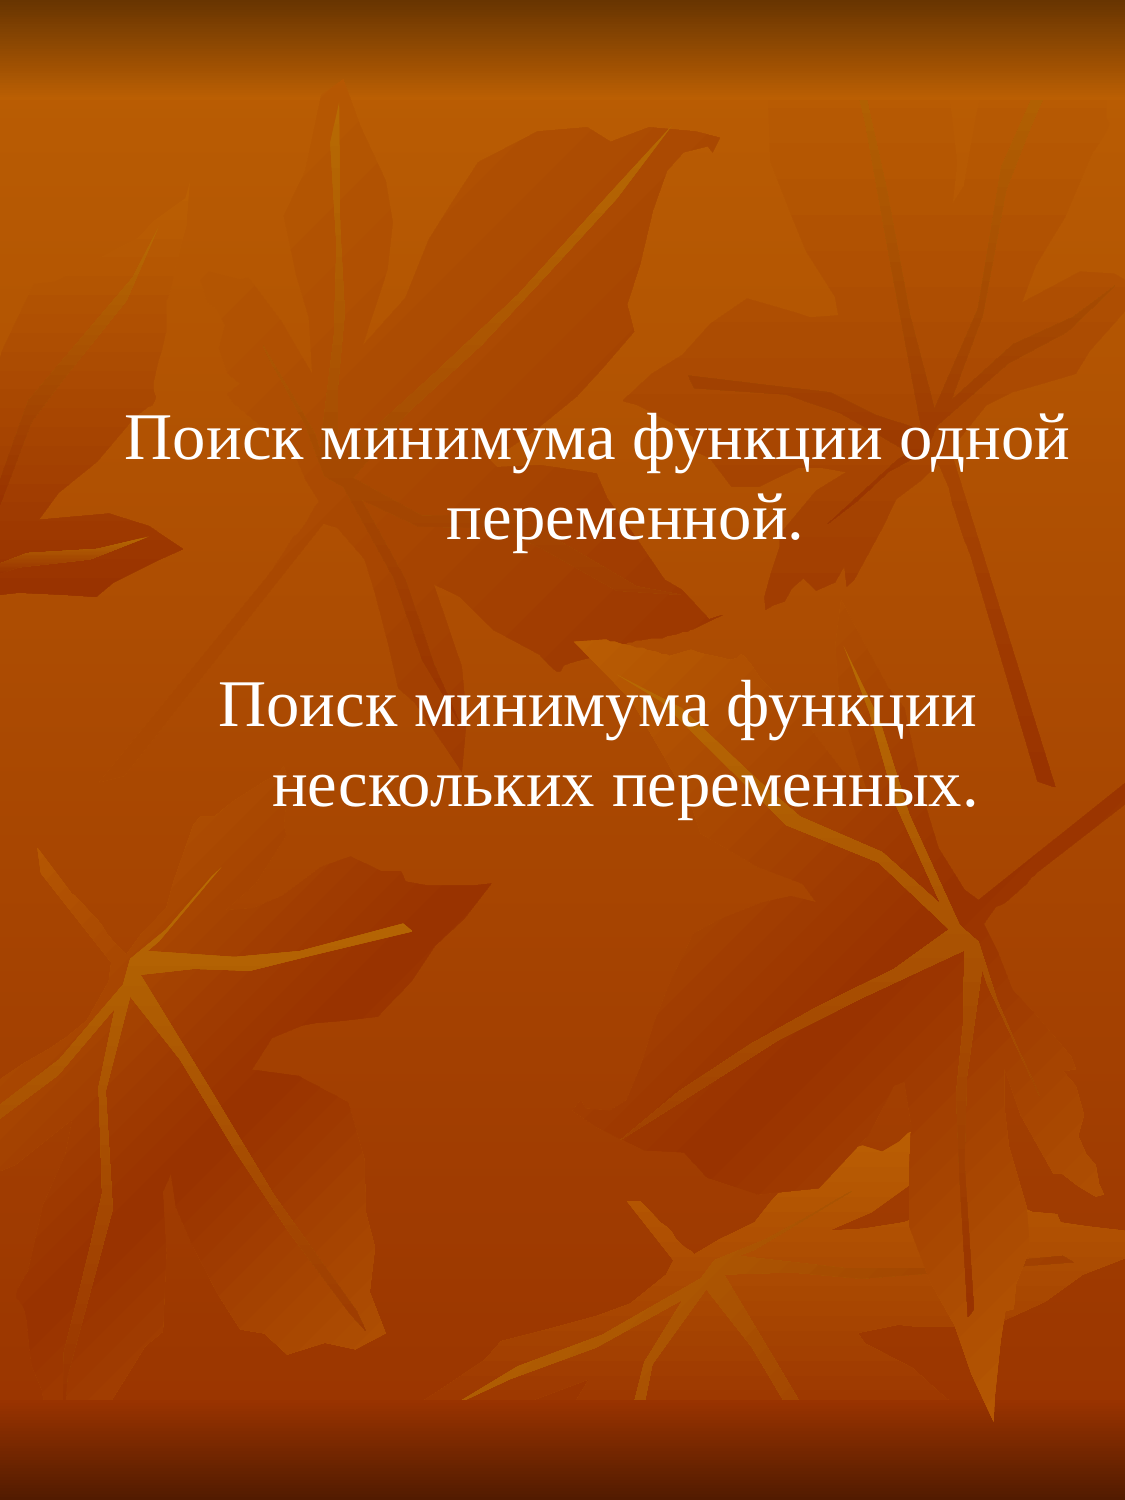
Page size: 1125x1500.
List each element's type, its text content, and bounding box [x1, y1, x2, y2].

text_box Поиск минимума функции одной переменной. Поиск минимума функции нескольких переменных. [91, 385, 1105, 1377]
